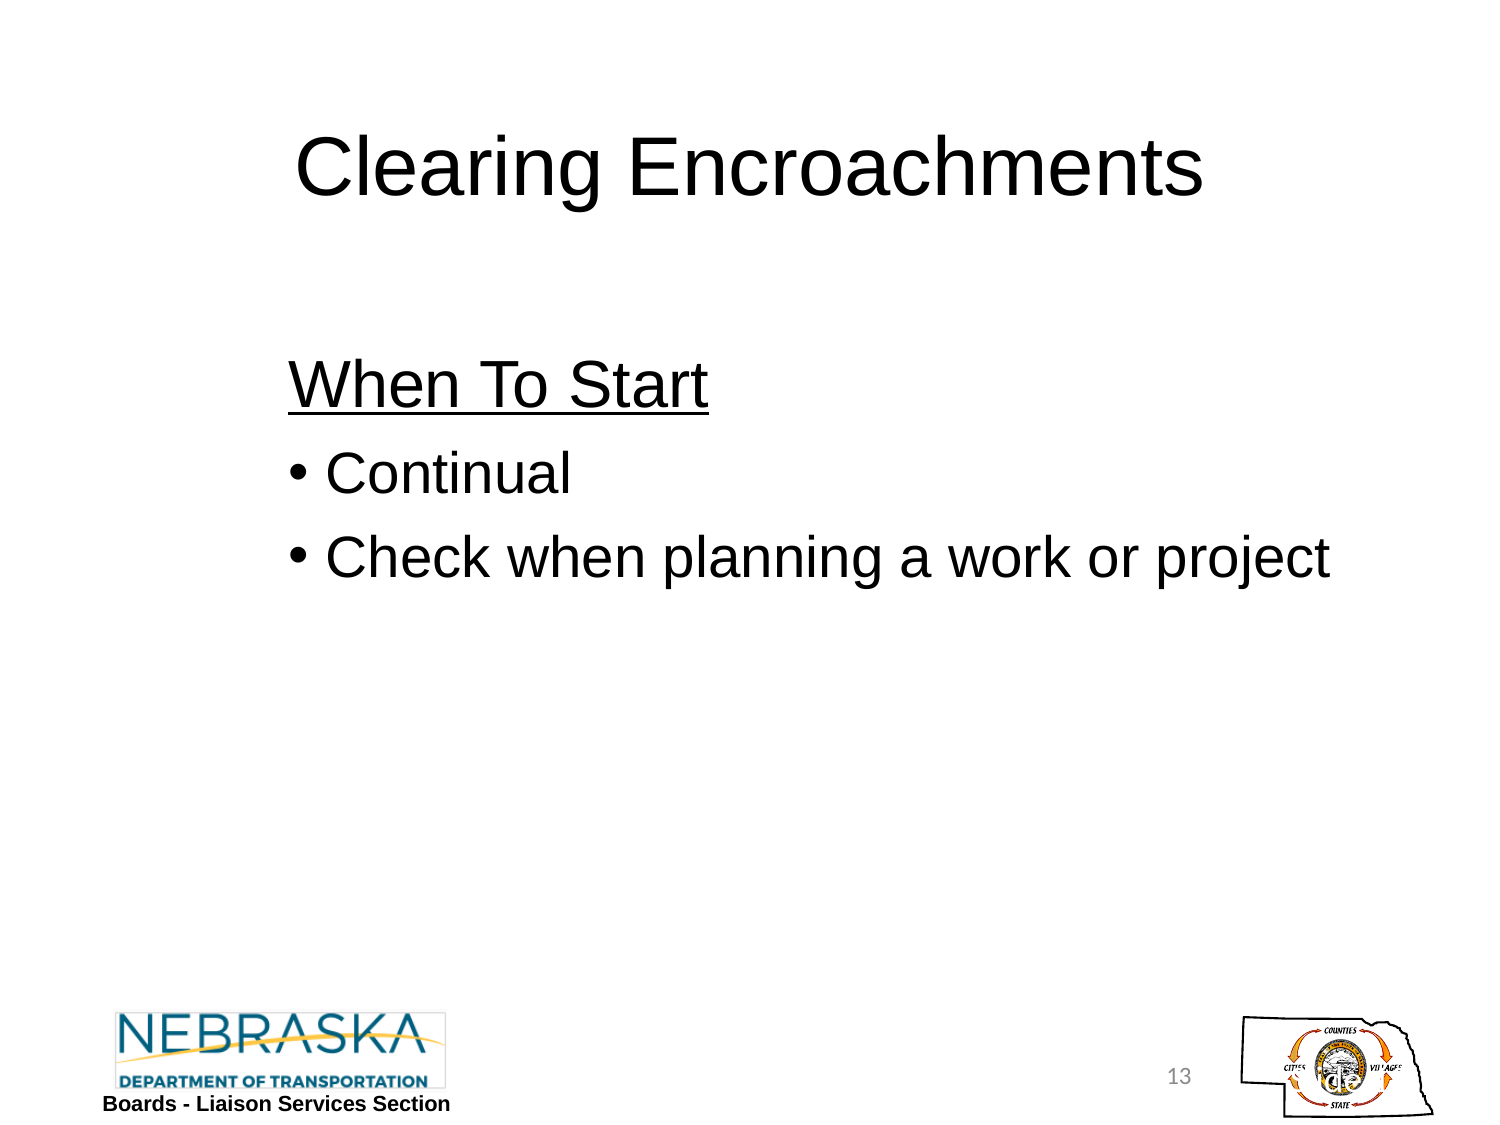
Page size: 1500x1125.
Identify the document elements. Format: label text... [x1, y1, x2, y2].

picture [113, 1009, 447, 1093]
list When To Start Continual Check when planning a work or project [273, 342, 1397, 815]
slide_number 13 [869, 1044, 1207, 1105]
text_box Slide 13 [1274, 1047, 1462, 1125]
title Clearing Encroachments [103, 59, 1397, 278]
